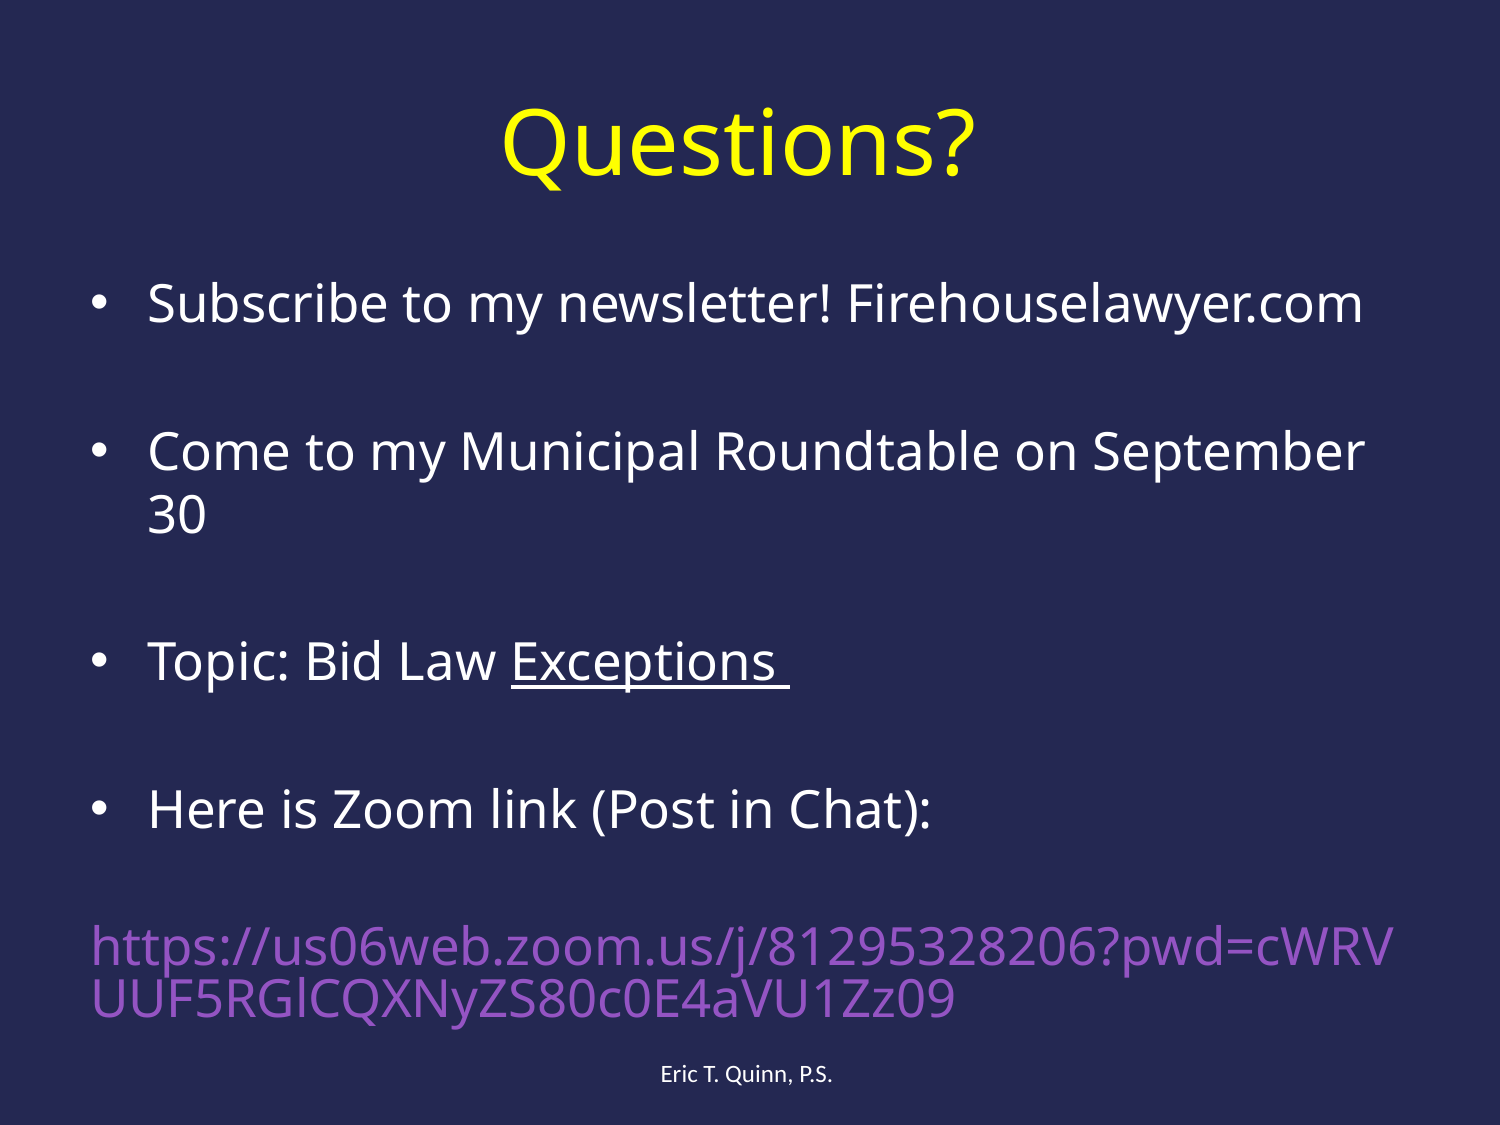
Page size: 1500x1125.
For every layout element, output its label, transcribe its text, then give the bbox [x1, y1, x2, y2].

list Subscribe to my newsletter! Firehouselawyer.com Come to my Municipal Roundtable on September 30 Topic: Bid Law Exceptions Here is Zoom link (Post in Chat): https://us06web.zoom.us/j/81295328206?pwd=cWRVUUF5RGlCQXNyZS80c0E4aVU1Zz09 [75, 262, 1425, 1005]
footer Eric T. Quinn, P.S. [512, 1042, 988, 1103]
title Questions? [75, 45, 1425, 233]
